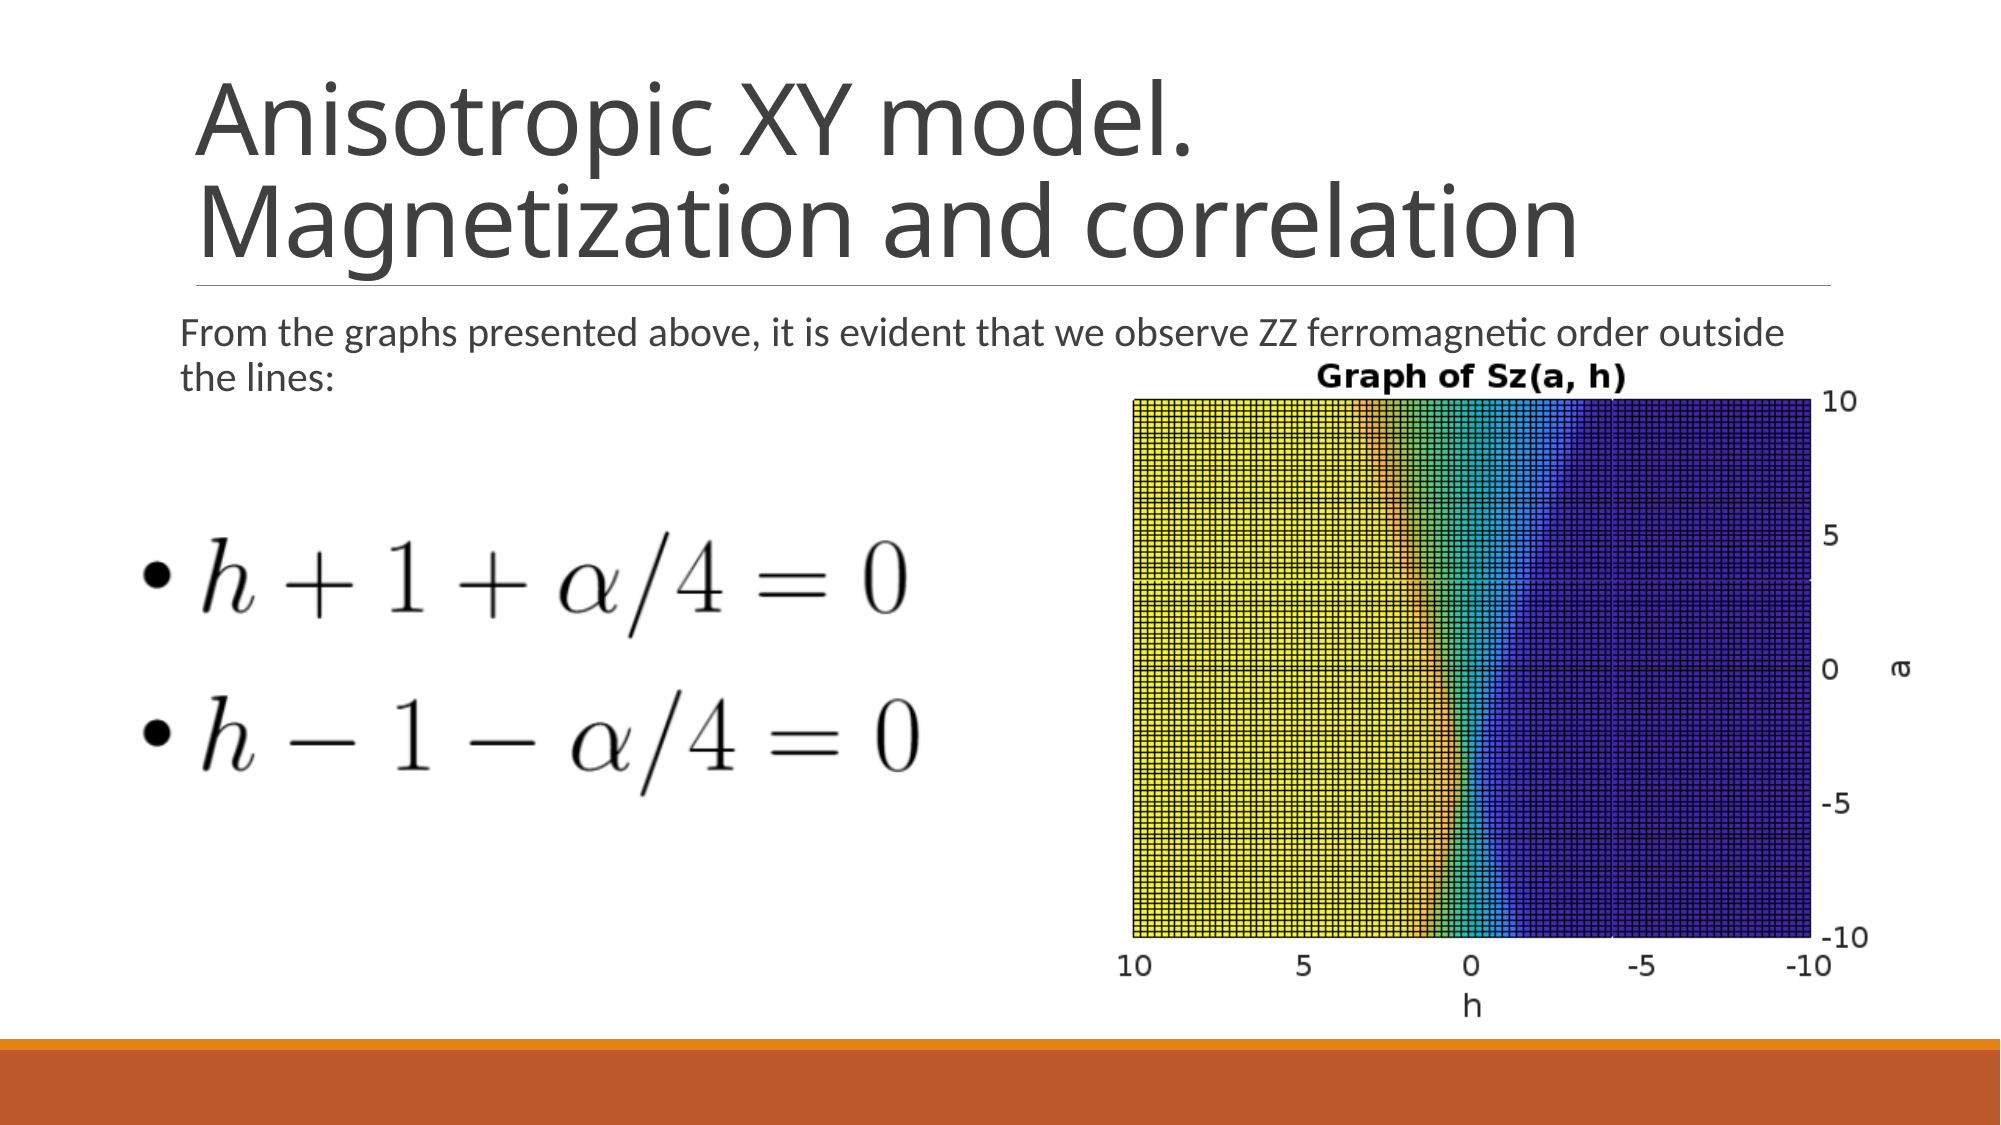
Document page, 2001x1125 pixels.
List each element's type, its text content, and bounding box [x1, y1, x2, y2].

title Anisotropic XY model. Magnetization and correlation [180, 47, 1830, 285]
picture [1116, 360, 1913, 1021]
picture [136, 510, 948, 803]
list From the graphs presented above, it is evident that we observe ZZ ferromagnetic order outside the lines: [180, 302, 1830, 963]
